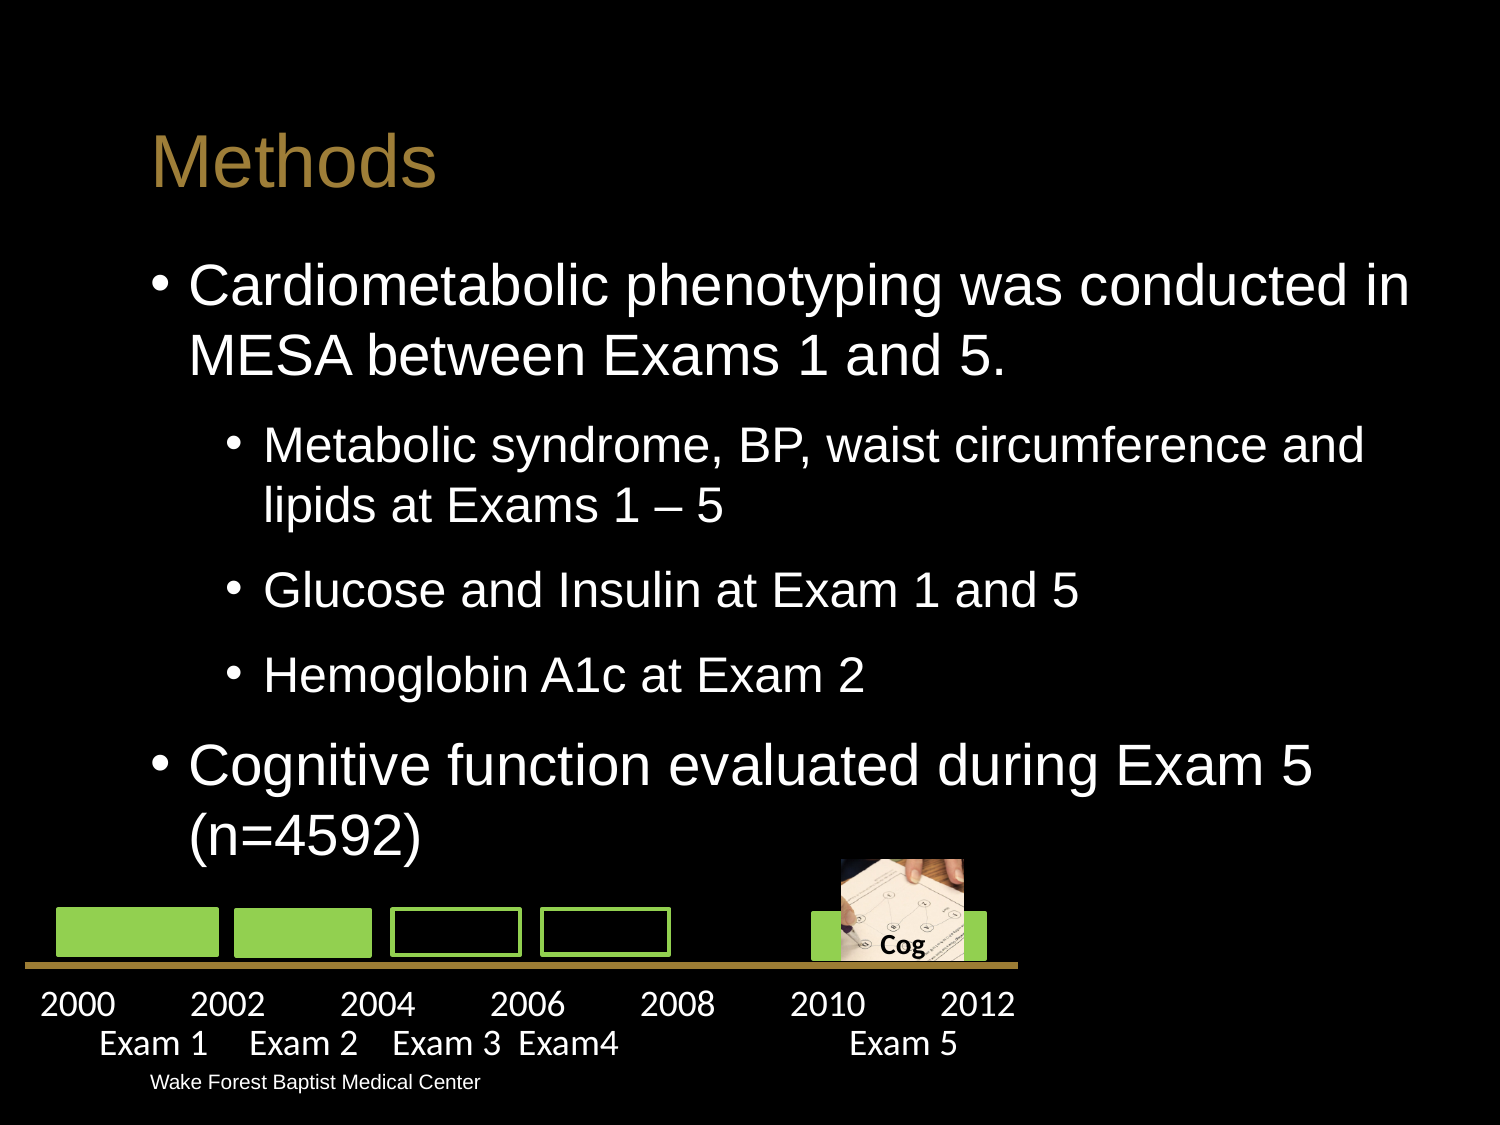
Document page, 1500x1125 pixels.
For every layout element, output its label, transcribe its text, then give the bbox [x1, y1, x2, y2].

text_box [811, 911, 835, 961]
text_box [390, 907, 522, 957]
text_box [234, 908, 372, 958]
picture [840, 858, 964, 961]
text_box [56, 907, 219, 957]
text_box [968, 911, 987, 961]
list Cardiometabolic phenotyping was conducted in MESA between Exams 1 and 5. Metabolic syndrome, BP, waist circumference and lipids at Exams 1 – 5 Glucose and Insulin at Exam 1 and 5 Hemoglobin A1c at Exam 2 Cognitive function evaluated during Exam 5 (n=4592) [150, 247, 1425, 874]
text_box Exam 1 Exam 2 Exam 3 Exam4 Exam 5 [84, 1010, 1231, 1071]
text_box [540, 907, 671, 957]
text_box 2000 2002 2004 2006 2008 2010 2012 [24, 971, 1231, 1031]
title Methods [150, 112, 1425, 204]
